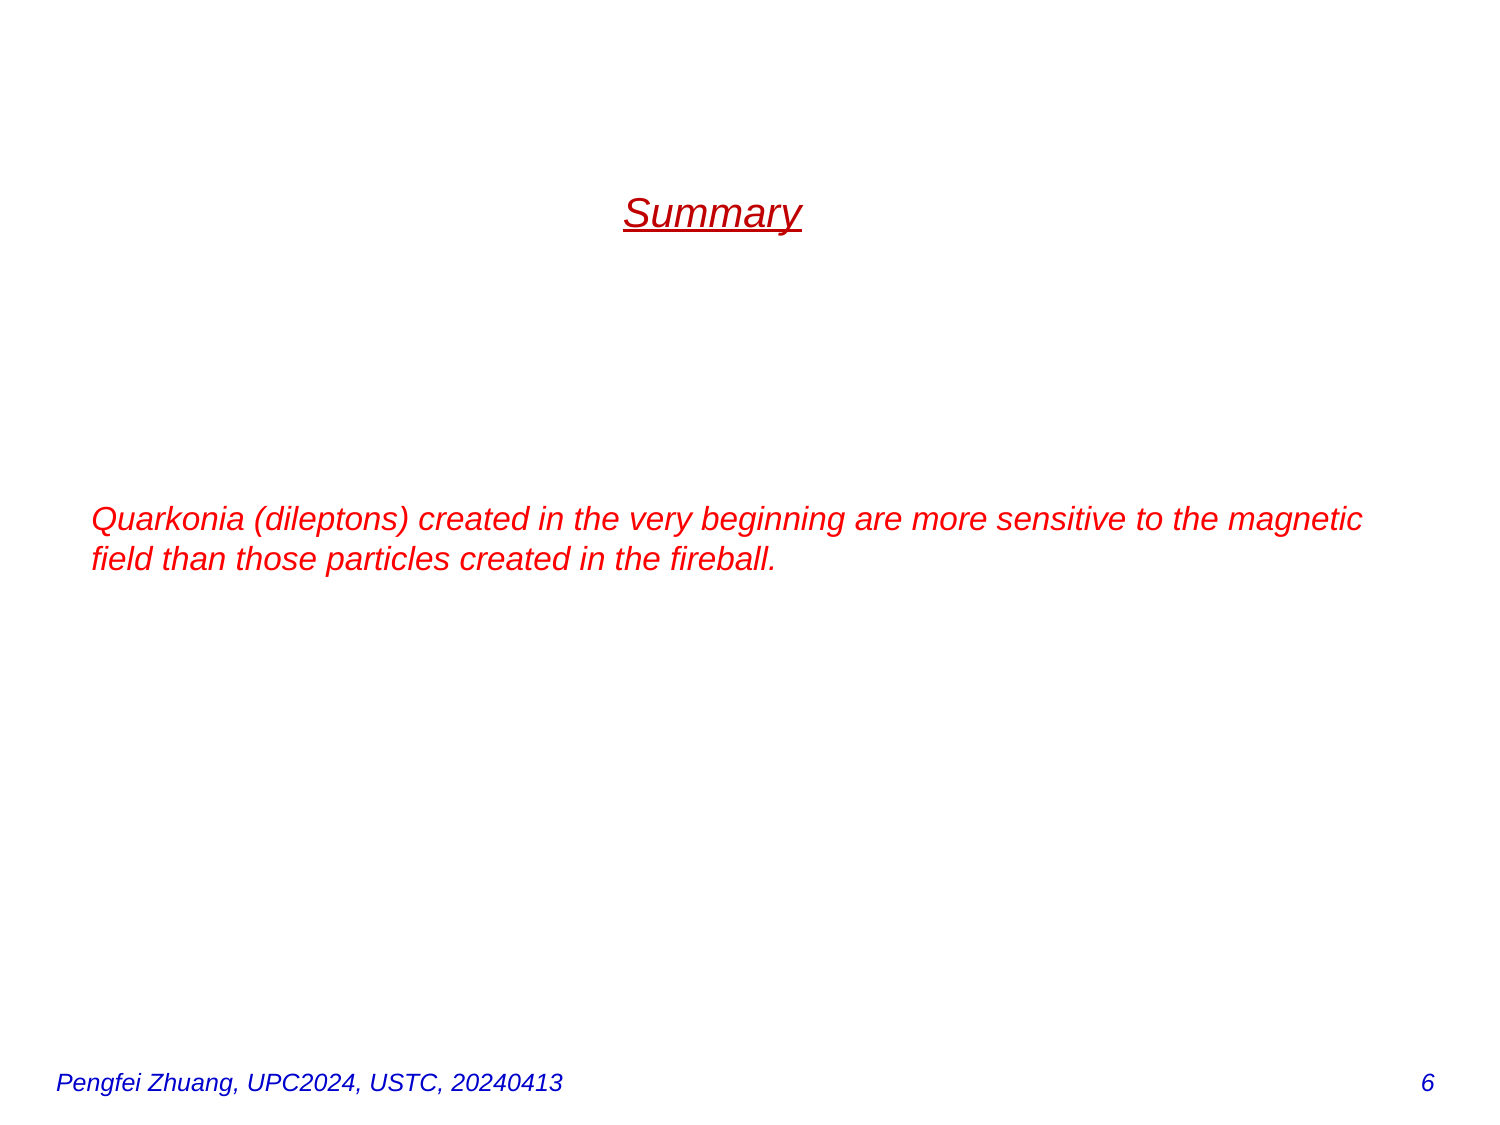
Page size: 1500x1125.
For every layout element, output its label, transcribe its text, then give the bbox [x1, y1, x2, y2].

text_box Summary [608, 177, 836, 243]
slide_number Pengfei Zhuang, UPC2024, USTC, 20240413 6 [41, 1058, 1459, 1113]
text_box Quarkonia (dileptons) created in the very beginning are more sensitive to the magnetic field than those particles created in the fireball. [76, 490, 1424, 585]
